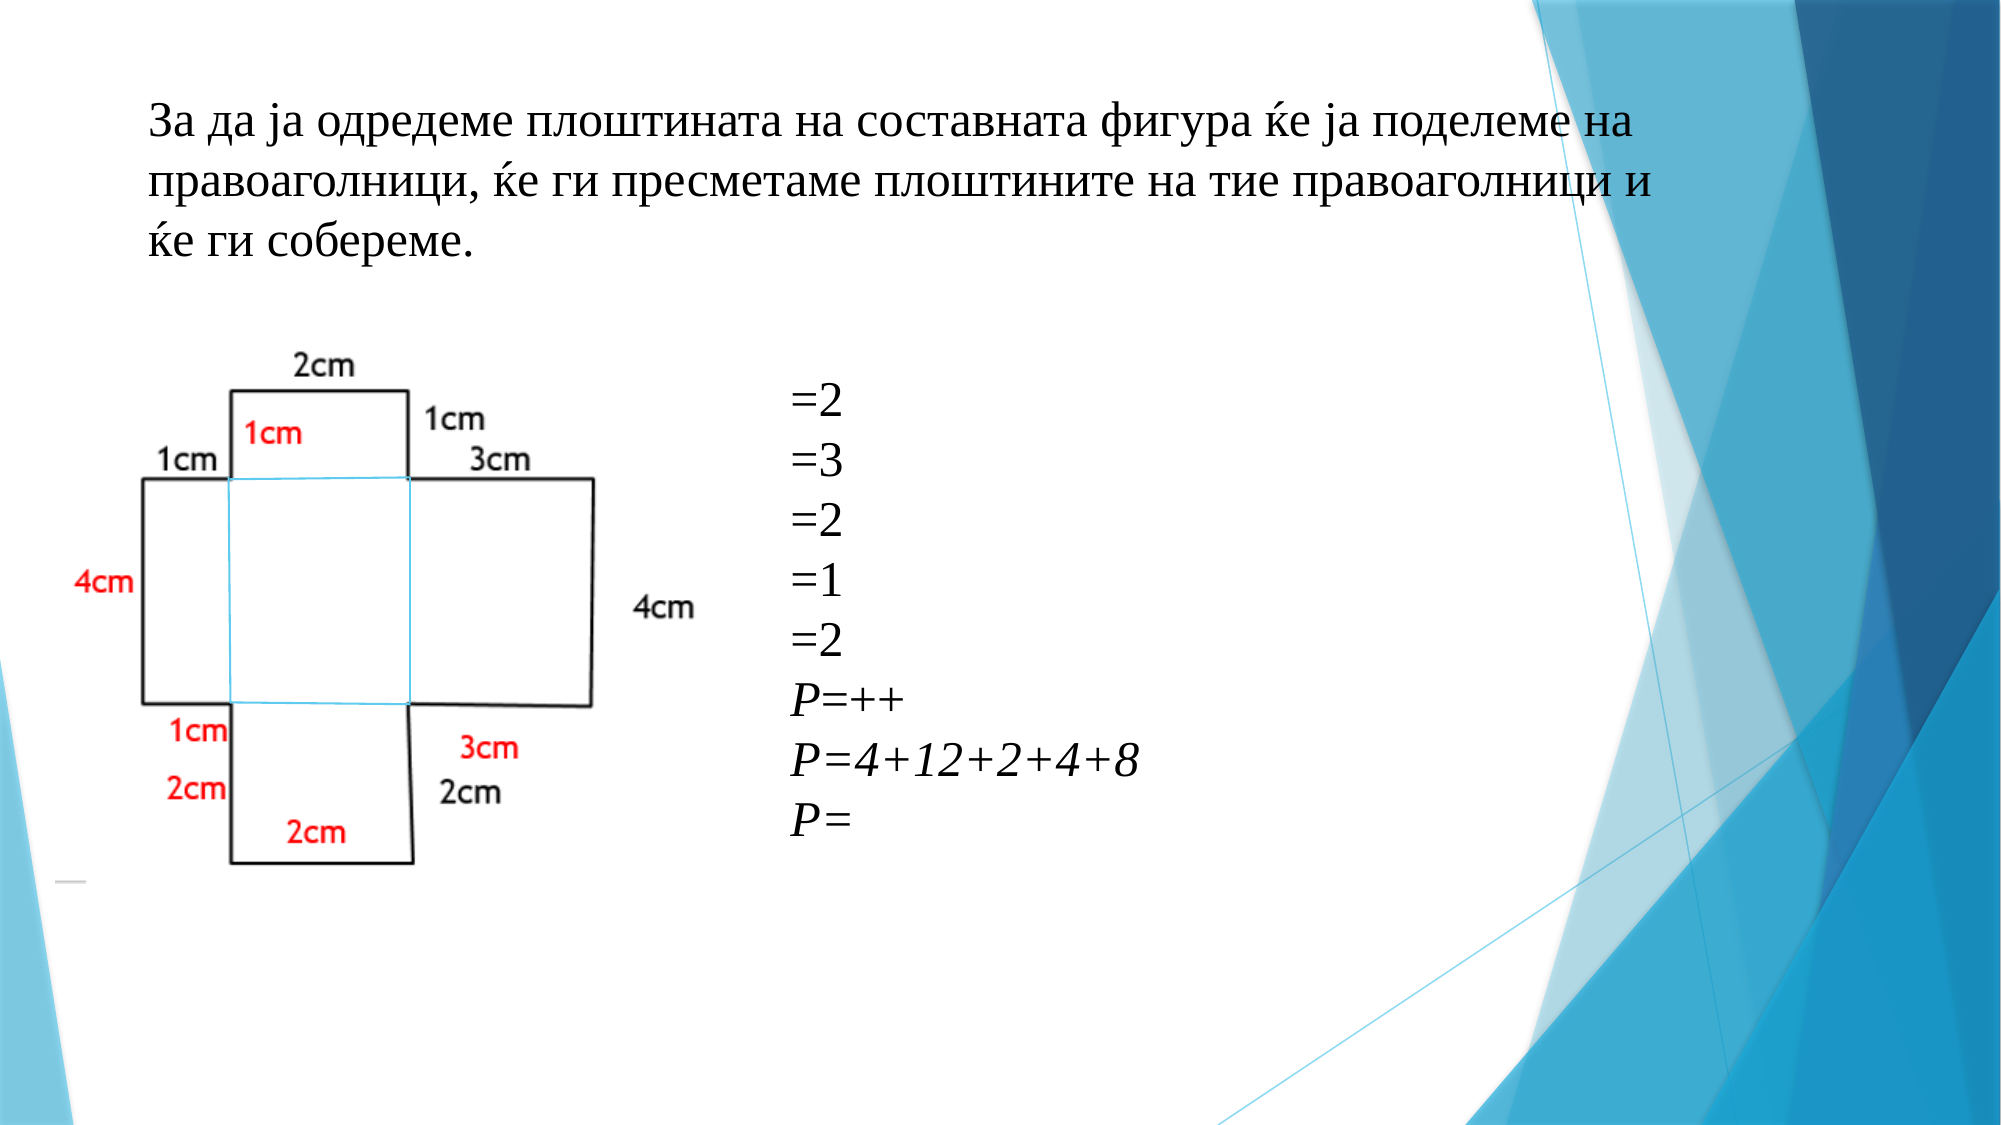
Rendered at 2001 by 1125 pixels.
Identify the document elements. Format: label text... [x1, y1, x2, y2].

text_box За да ја одредеме плоштината на составната фигура ќе ја поделеме на правоаголници, ќе ги пресметаме плоштините на тие правоаголници и ќе ги собереме. [133, 78, 1680, 274]
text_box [231, 476, 411, 480]
picture [54, 333, 711, 885]
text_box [229, 701, 405, 705]
